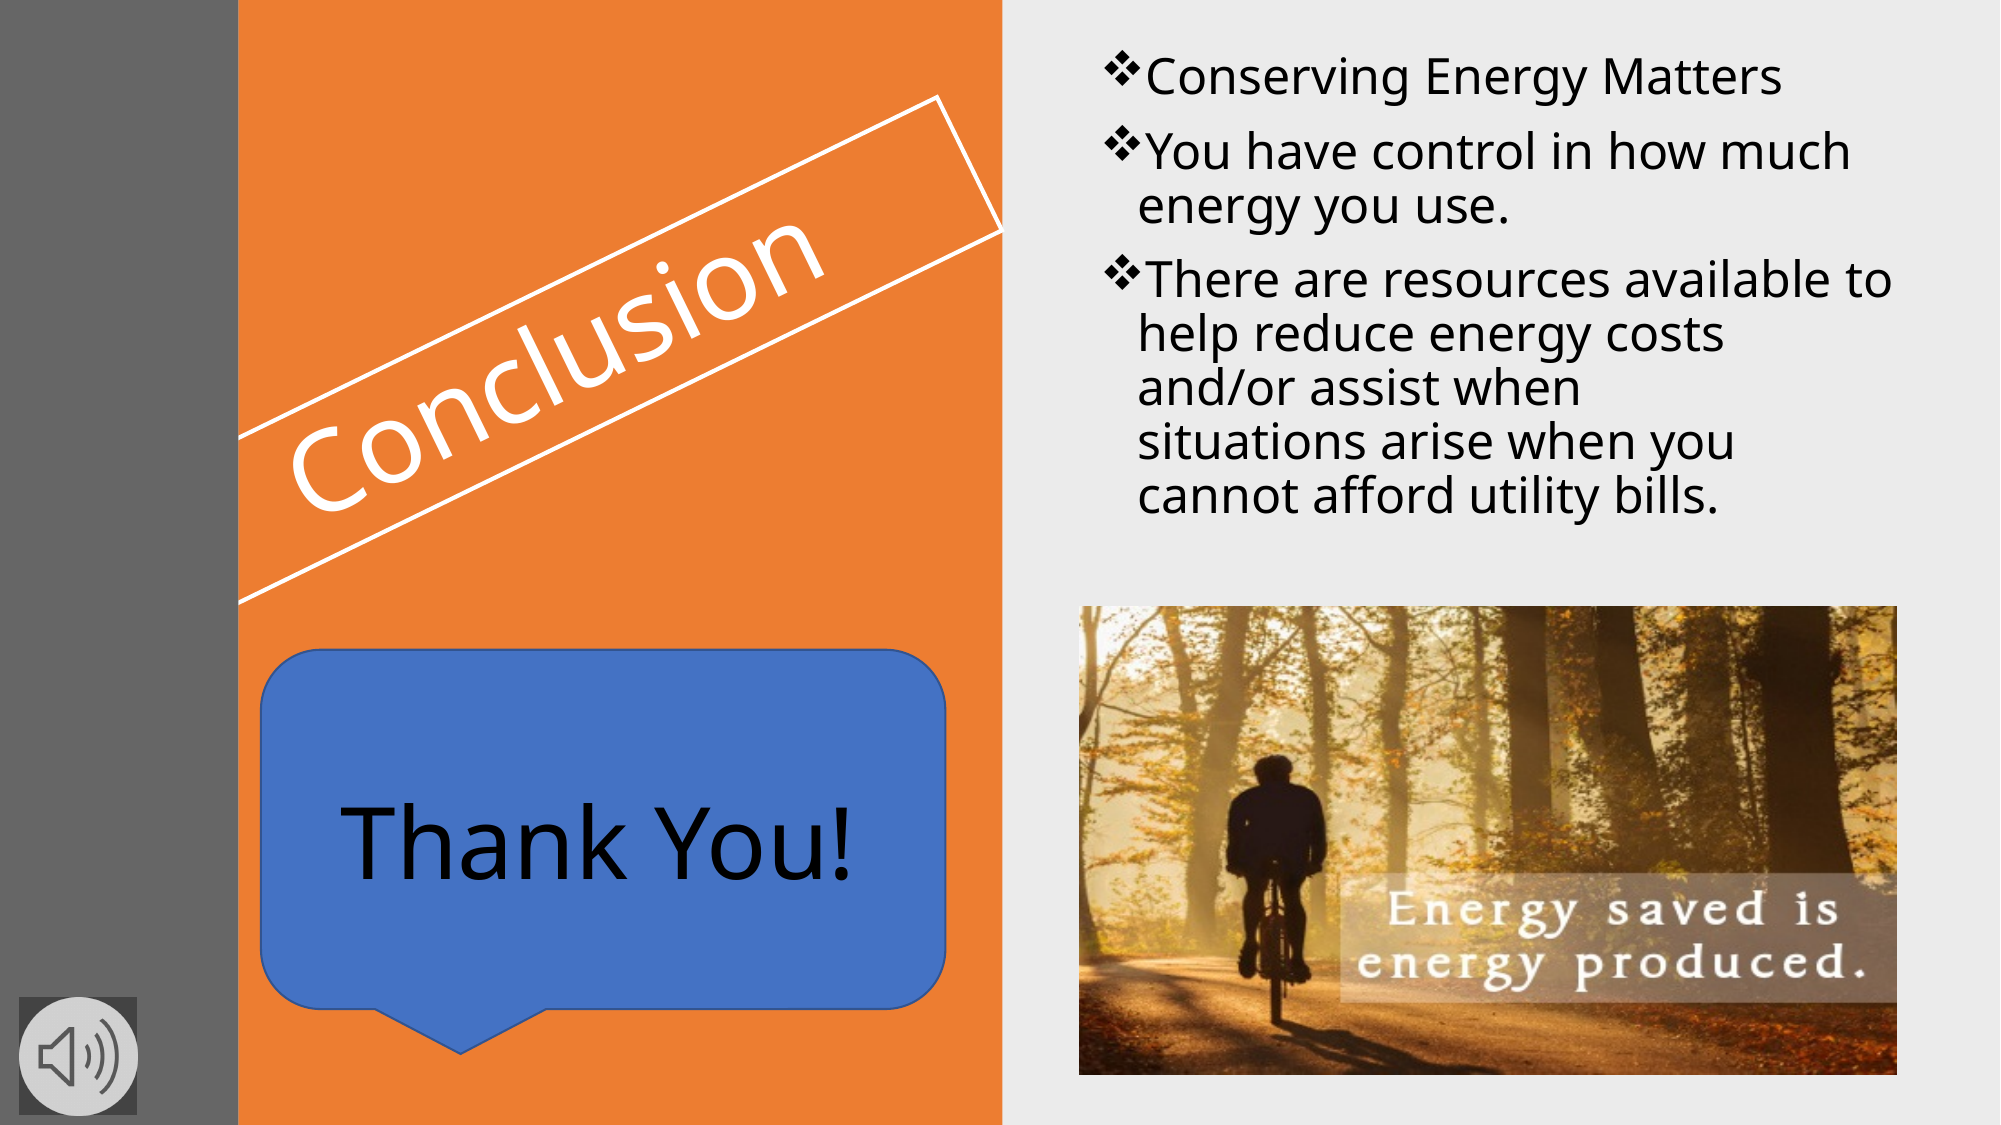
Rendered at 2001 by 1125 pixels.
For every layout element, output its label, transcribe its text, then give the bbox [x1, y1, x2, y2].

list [1079, 606, 1897, 1075]
text_box [0, 0, 239, 1125]
text_box [1003, 0, 2000, 1125]
text_box Thank You! [288, 772, 909, 907]
list Conserving Energy Matters You have control in how much energy you use. There are resources available to help reduce energy costs and/or assist when situations arise when you cannot afford utility bills. [1085, 43, 1914, 462]
picture [18, 996, 139, 1116]
title Conclusion [239, 97, 1002, 603]
text_box [259, 648, 947, 1056]
text_box [239, 0, 1003, 1125]
